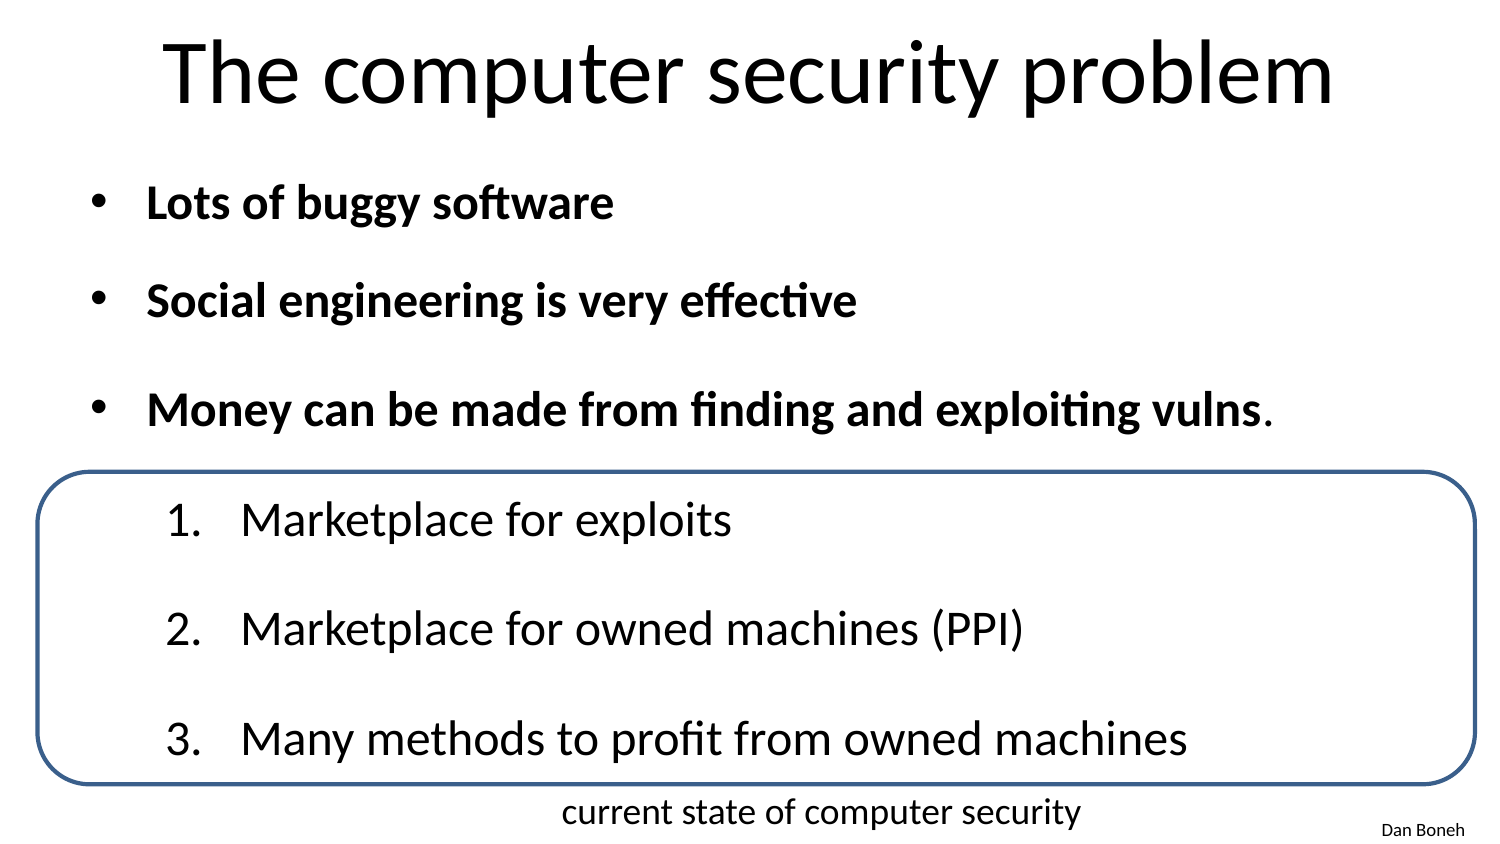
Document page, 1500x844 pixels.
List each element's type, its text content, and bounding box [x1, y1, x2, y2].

title The computer security problem [75, 0, 1425, 138]
list Lots of buggy software Social engineering is very effective Money can be made from finding and exploiting vulns. Marketplace for exploits Marketplace for owned machines (PPI) Many methods to profit from owned machines [75, 162, 1425, 470]
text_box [37, 471, 1476, 841]
